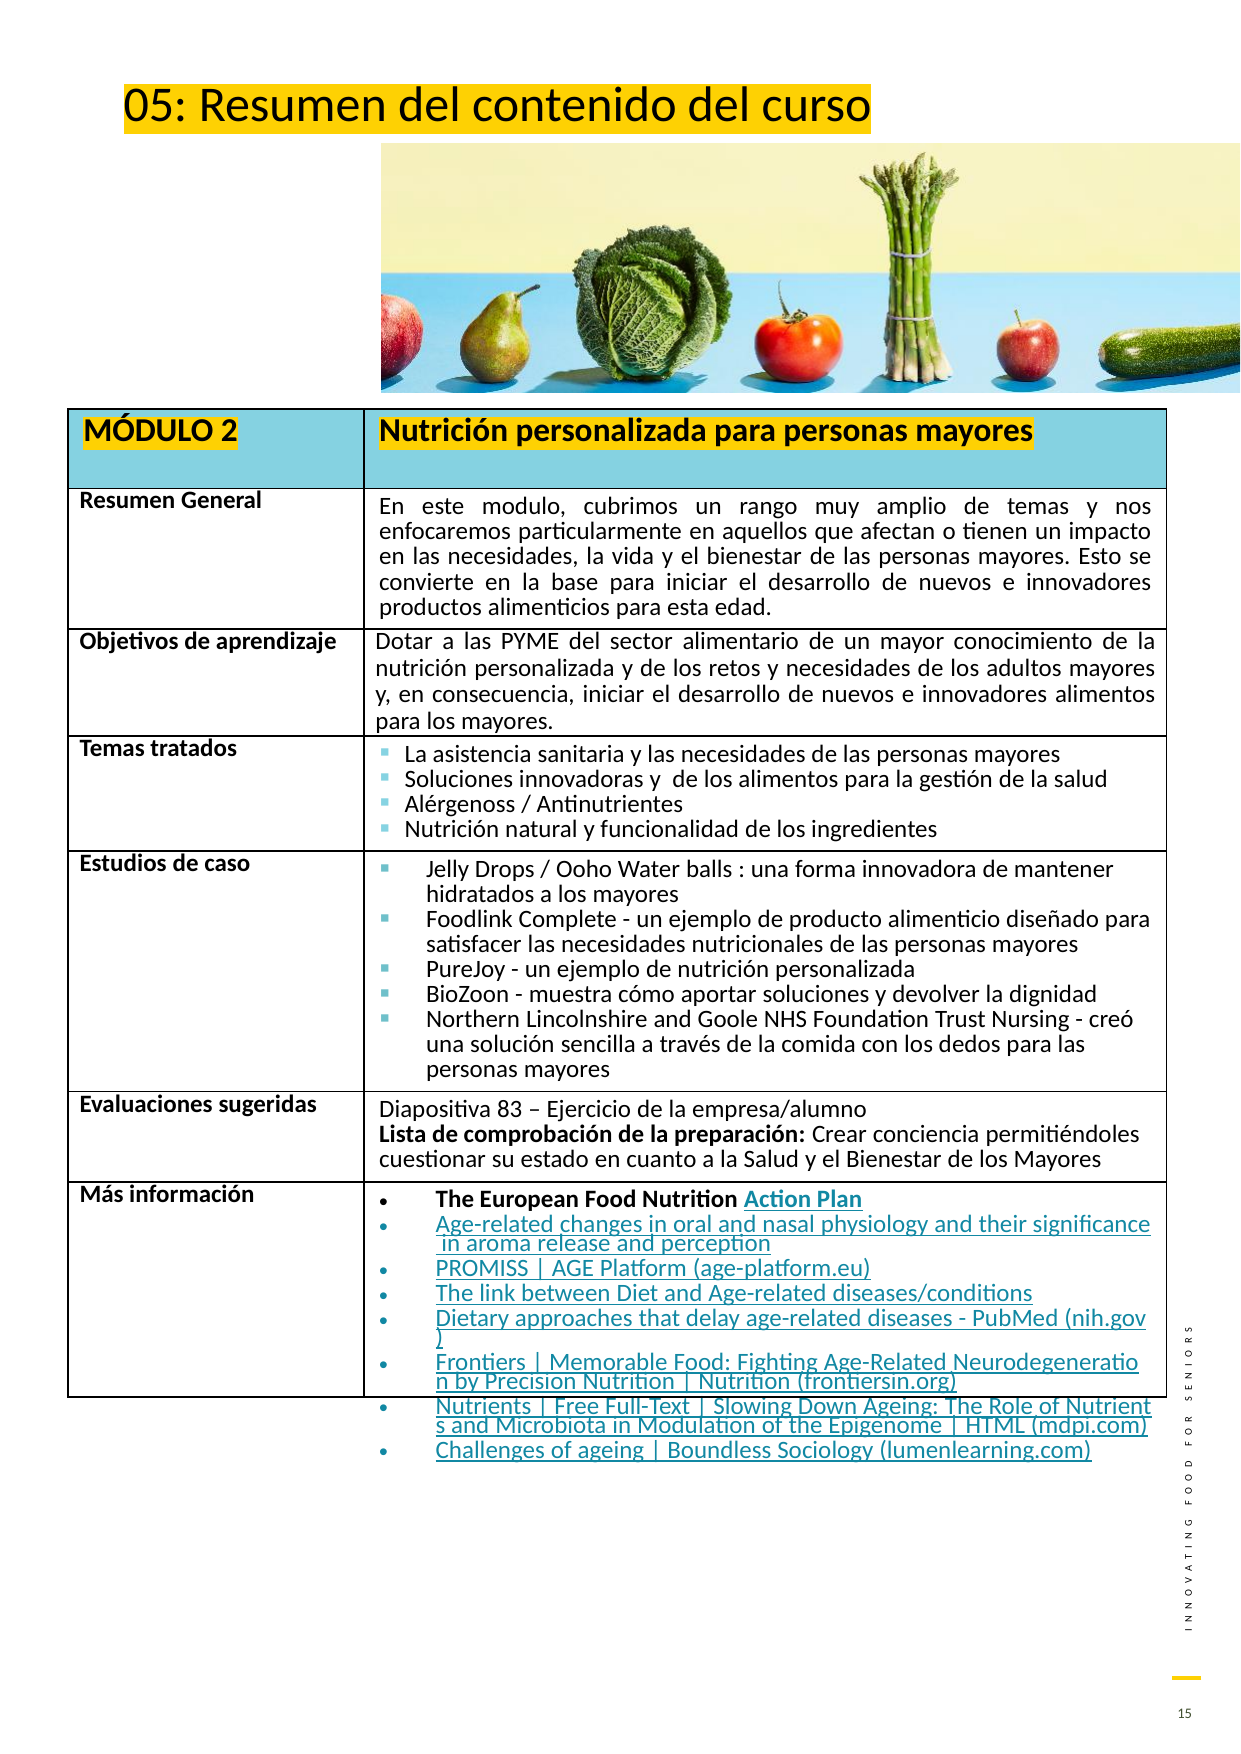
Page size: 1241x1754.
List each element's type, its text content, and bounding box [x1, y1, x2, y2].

table_cell Evaluaciones sugeridas [69, 1092, 363, 1181]
table_cell Estudios de caso [69, 852, 363, 1091]
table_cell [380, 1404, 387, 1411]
table_cell Dotar a las PYME del sector alimentario de un mayor conocimiento de la nutrición personalizada y de los retos y necesidades de los adultos mayores y, en consecuencia, iniciar el desarrollo de nuevos e innovadores alimentos para los mayores. [365, 630, 1166, 735]
table_cell Objetivos de aprendizaje [69, 630, 363, 735]
table_cell Más información [69, 1183, 363, 1396]
table_cell Resumen General [69, 489, 363, 628]
table_cell La asistencia sanitaria y las necesidades de las personas mayores Soluciones innovadoras y de los alimentos para la gestión de la salud Alérgenoss / Antinutrientes Nutrición natural y funcionalidad de los ingredientes [365, 737, 1166, 850]
table_cell Temas tratados [69, 737, 363, 850]
table_cell En este modulo, cubrimos un rango muy amplio de temas y nos enfocaremos particularmente en aquellos que afectan o tienen un impacto en las necesidades, la vida y el bienestar de las personas mayores. Esto se convierte en la base para iniciar el desarrollo de nuevos e innovadores productos alimenticios para esta edad. [365, 489, 1166, 628]
table_cell Diapositiva 83 – Ejercicio de la empresa/alumno Lista de comprobación de la preparación: Crear conciencia permitiéndoles cuestionar su estado en cuanto a la Salud y el Bienestar de los Mayores [365, 1092, 1166, 1181]
table_cell Jelly Drops / Ooho Water balls : una forma innovadora de mantener hidratados a los mayores Foodlink Complete - un ejemplo de producto alimenticio diseñado para satisfacer las necesidades nutricionales de las personas mayores PureJoy - un ejemplo de nutrición personalizada BioZoon - muestra cómo aportar soluciones y devolver la dignidad Northern Lincolnshire and Goole NHS Foundation Trust Nursing - creó una solución sencilla a través de la comida con los dedos para las personas mayores [365, 852, 1166, 1091]
table_header Nutrición personalizada para personas mayores [365, 410, 1166, 488]
table_cell The European Food Nutrition Action Plan Age-related changes in oral and nasal physiology and their significance in aroma release and perception PROMISS | AGE Platform (age-platform.eu) The link between Diet and Age-related diseases/conditions Dietary approaches that delay age-related diseases - PubMed (nih.gov) Frontiers | Memorable Food: Fighting Age-Related Neurodegeneration by Precision Nutrition | Nutrition (frontiersin.org) Nutrients | Free Full-Text | Slowing Down Ageing: The Role of Nutrients and Microbiota in Modulation of the Epigenome | HTML (mdpi.com) Challenges of ageing | Boundless Sociology (lumenlearning.com) [365, 1183, 1166, 1396]
table_header MÓDULO 2 [69, 410, 363, 488]
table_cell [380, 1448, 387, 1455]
picture [381, 143, 1241, 393]
list 05: Resumen del contenido del curso [108, 71, 1050, 159]
